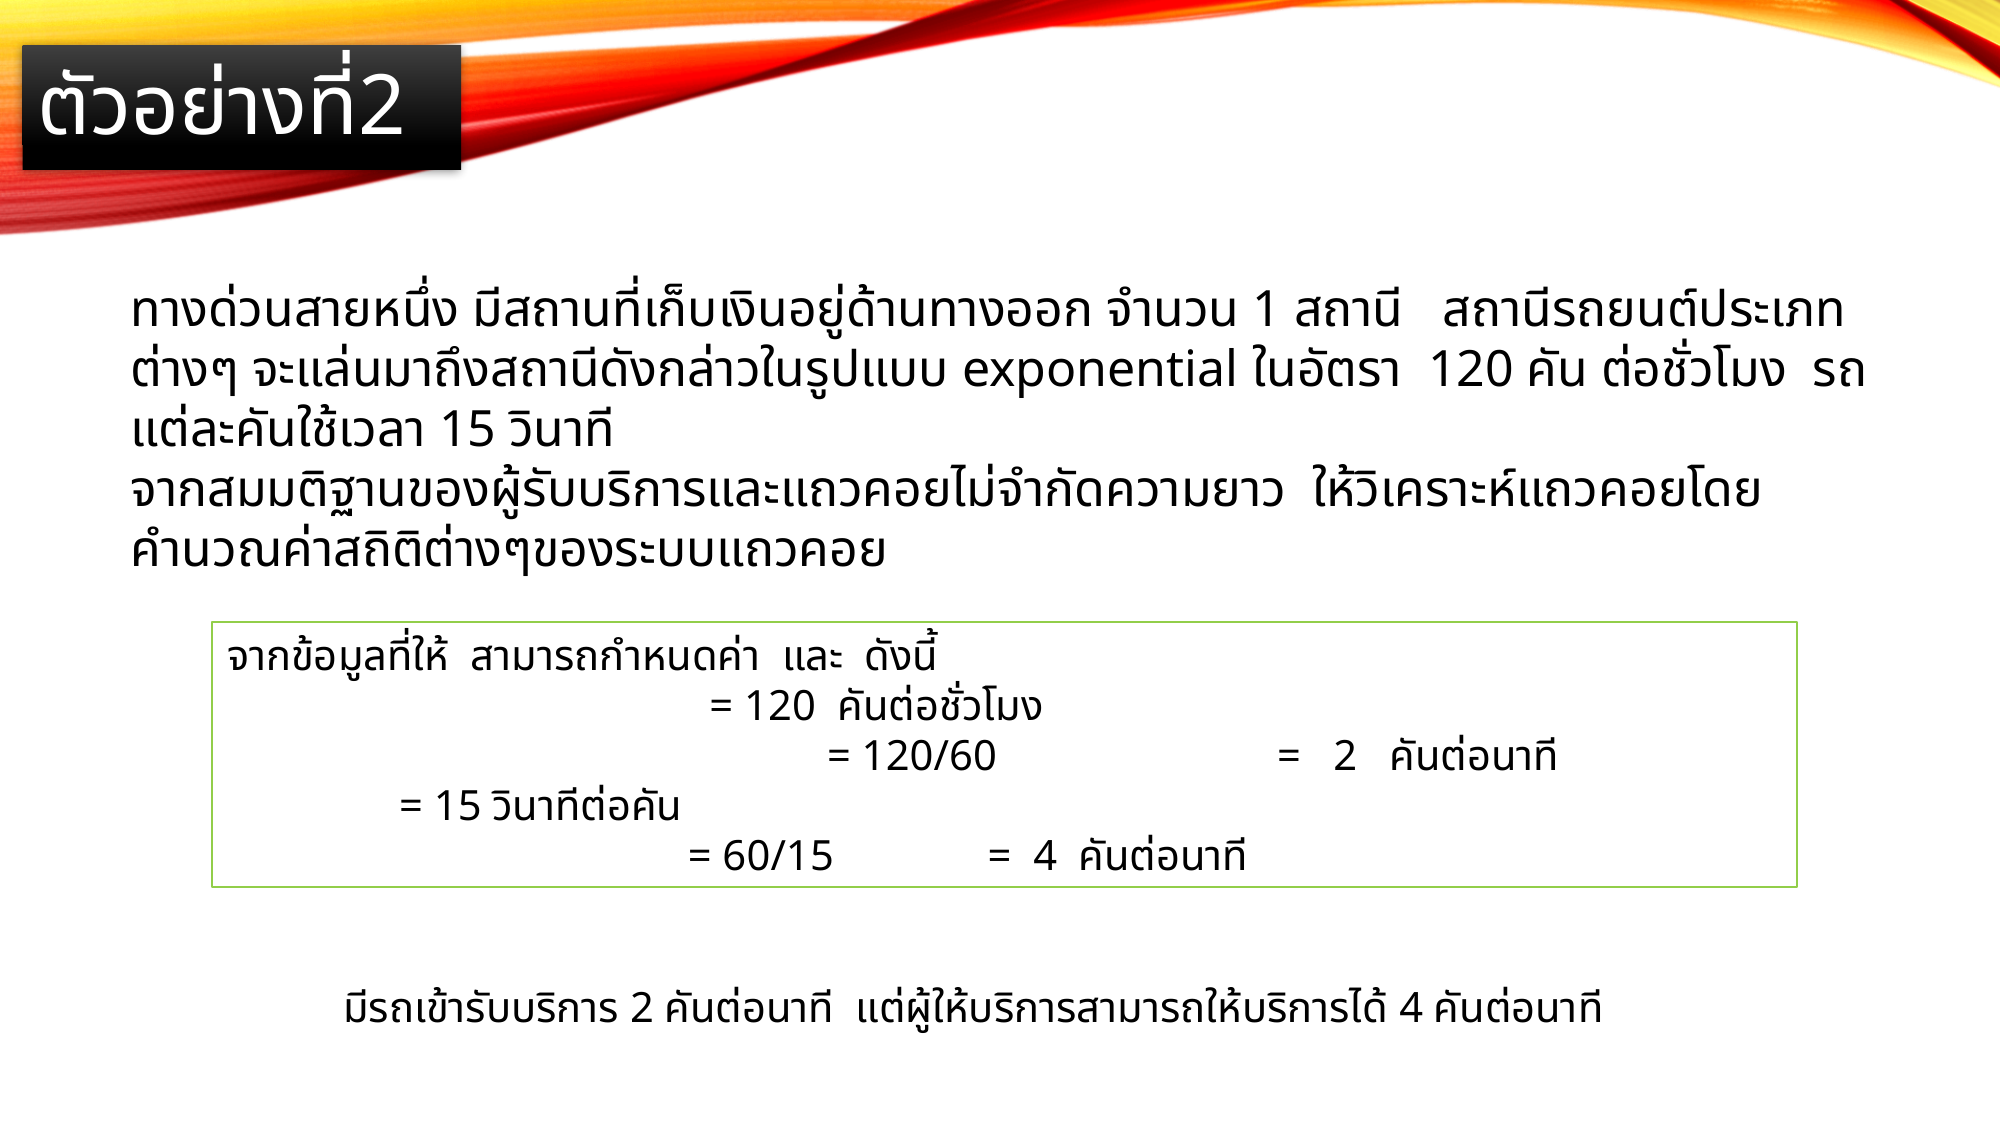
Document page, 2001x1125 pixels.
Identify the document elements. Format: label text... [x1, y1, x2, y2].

picture [0, 0, 2000, 237]
title ตัวอย่างที่2 [22, 45, 462, 170]
text_box มีรถเข้ารับบริการ 2 คันต่อนาที แต่ผู้ให้บริการสามารถให้บริการได้ 4 คันต่อนาที [328, 973, 1619, 1039]
text_box ทางด่วนสายหนึ่ง มีสถานที่เก็บเงินอยู่ด้านทางออก จำนวน 1 สถานี สถานีรถยนต์ประเภทต่างๆ จะแล่นมาถึงสถานีดังกล่าวในรูปแบบ exponential ในอัตรา 120 คัน ต่อชั่วโมง รถแต่ละคันใช้เวลา 15 วินาที จากสมมติฐานของผู้รับบริการและแถวคอยไม่จำกัดความยาว ให้วิเคราะห์แถวคอยโดยคำนวณค่าสถิติต่างๆของระบบแถวคอย [116, 268, 1894, 584]
